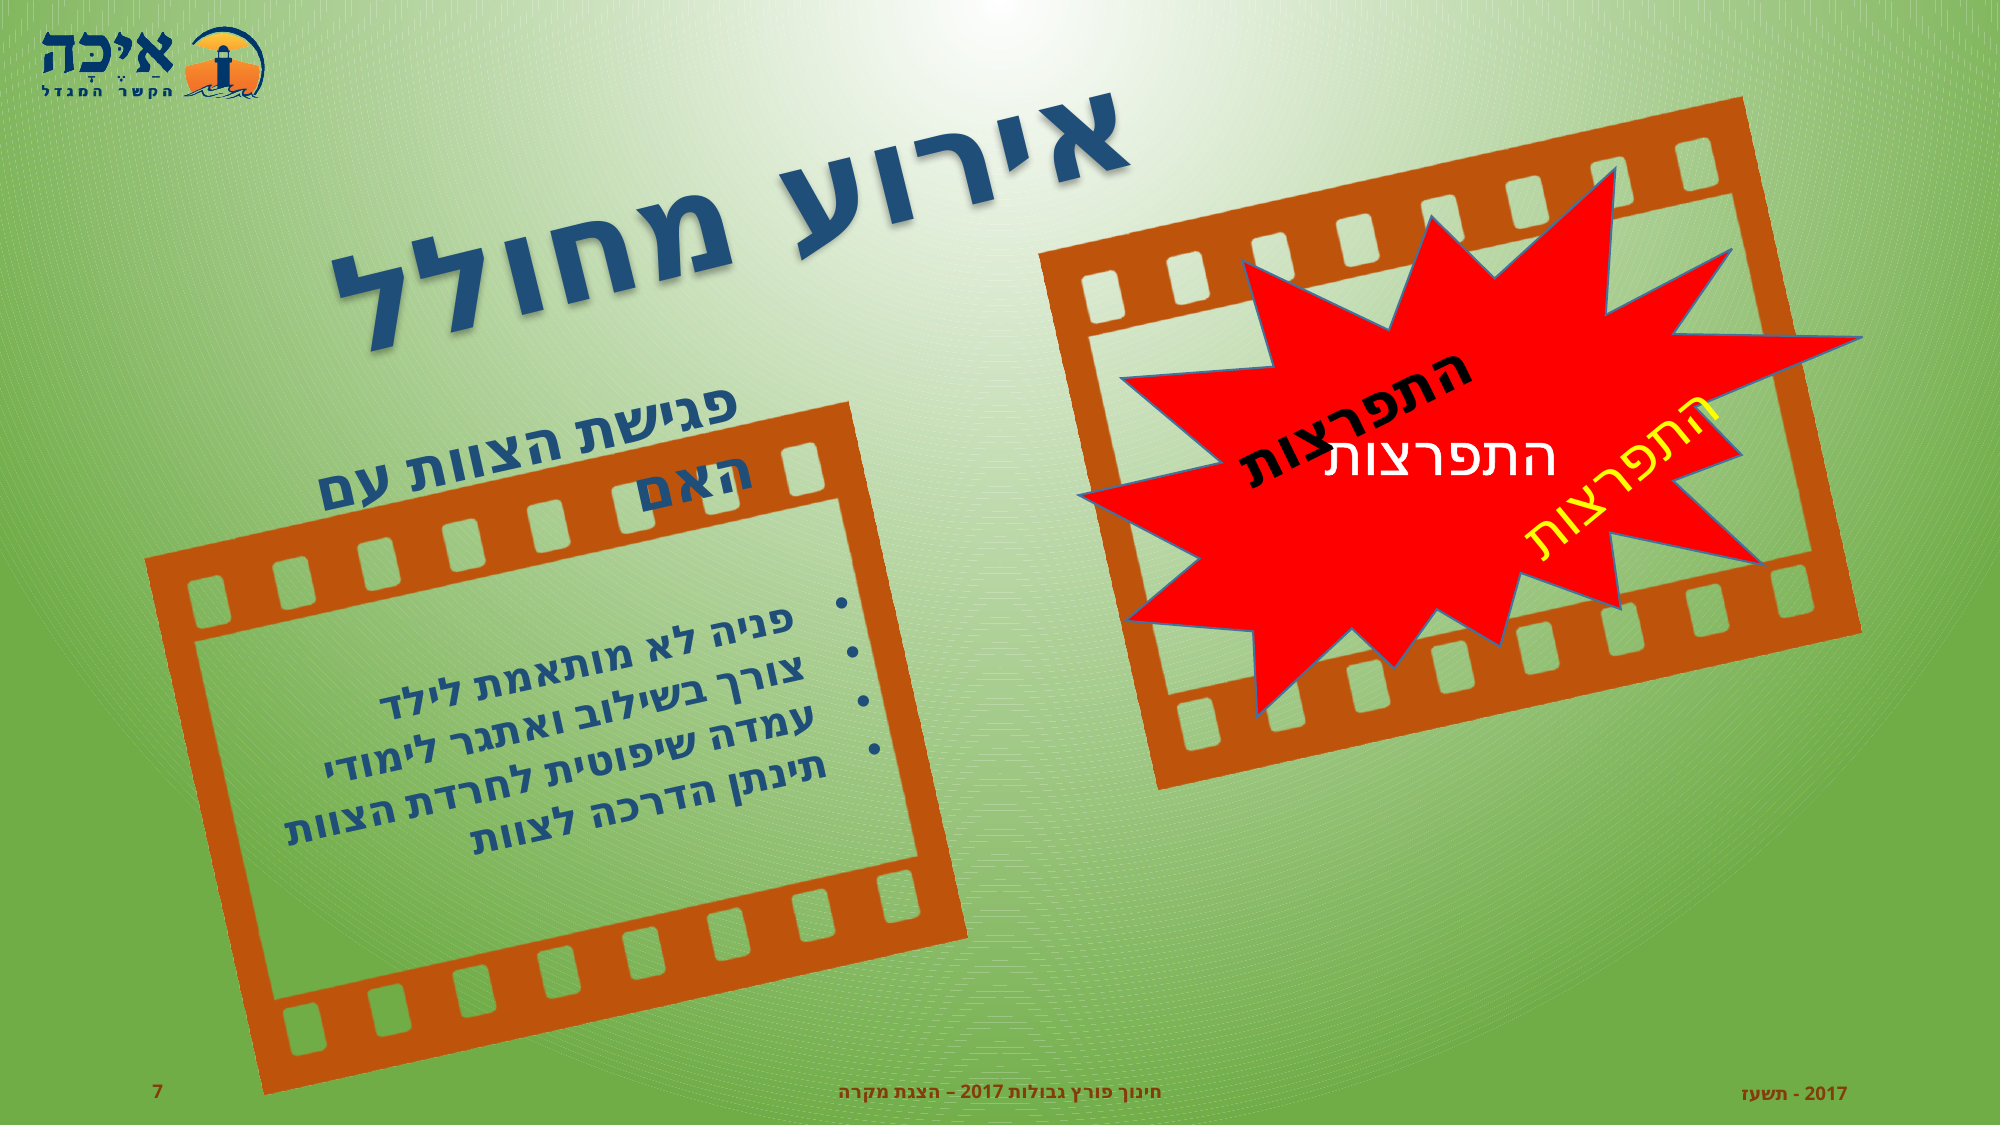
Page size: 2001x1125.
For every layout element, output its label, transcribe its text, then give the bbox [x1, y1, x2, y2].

slide_number 2017 - תשעז [1412, 1062, 1863, 1123]
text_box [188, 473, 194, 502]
footer חינוך פורץ גבולות 2017 – הצגת מקרה [662, 1062, 1338, 1123]
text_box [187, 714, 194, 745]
title אירוע מחולל [211, 7, 1163, 448]
text_box פגישת הצוות עם האם [205, 350, 770, 471]
picture [16, 0, 291, 122]
picture [194, 471, 917, 1023]
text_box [1078, 166, 1863, 718]
slide_number 7 [137, 1062, 588, 1123]
